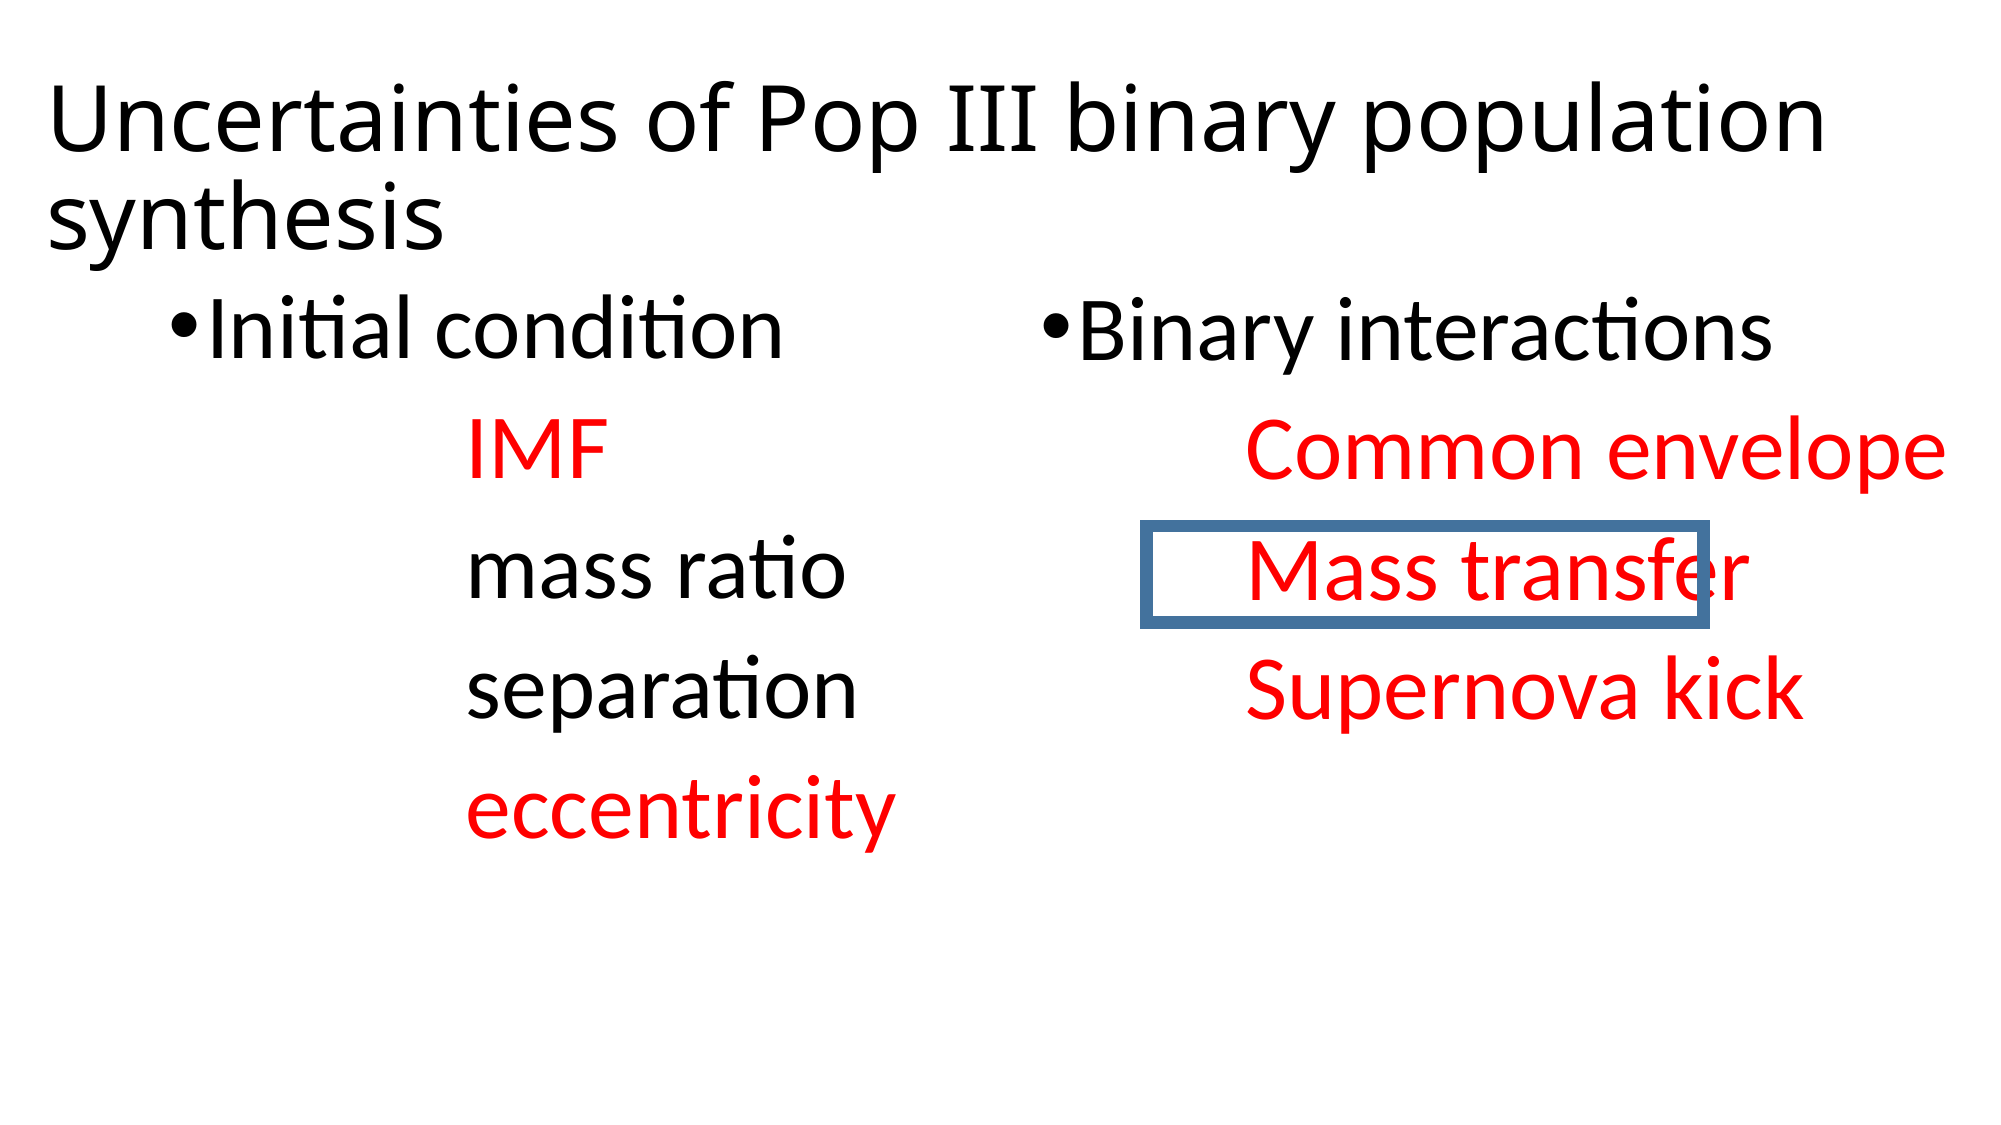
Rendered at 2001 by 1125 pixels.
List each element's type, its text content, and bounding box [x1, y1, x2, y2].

text_box Binary interactions Common envelope Mass transfer Supernova kick [1025, 273, 2000, 1125]
text_box [1145, 525, 1704, 623]
title Uncertainties of Pop III binary population synthesis [31, 121, 2000, 220]
list Initial condition IMF mass ratio separation eccentricity [153, 272, 932, 1125]
